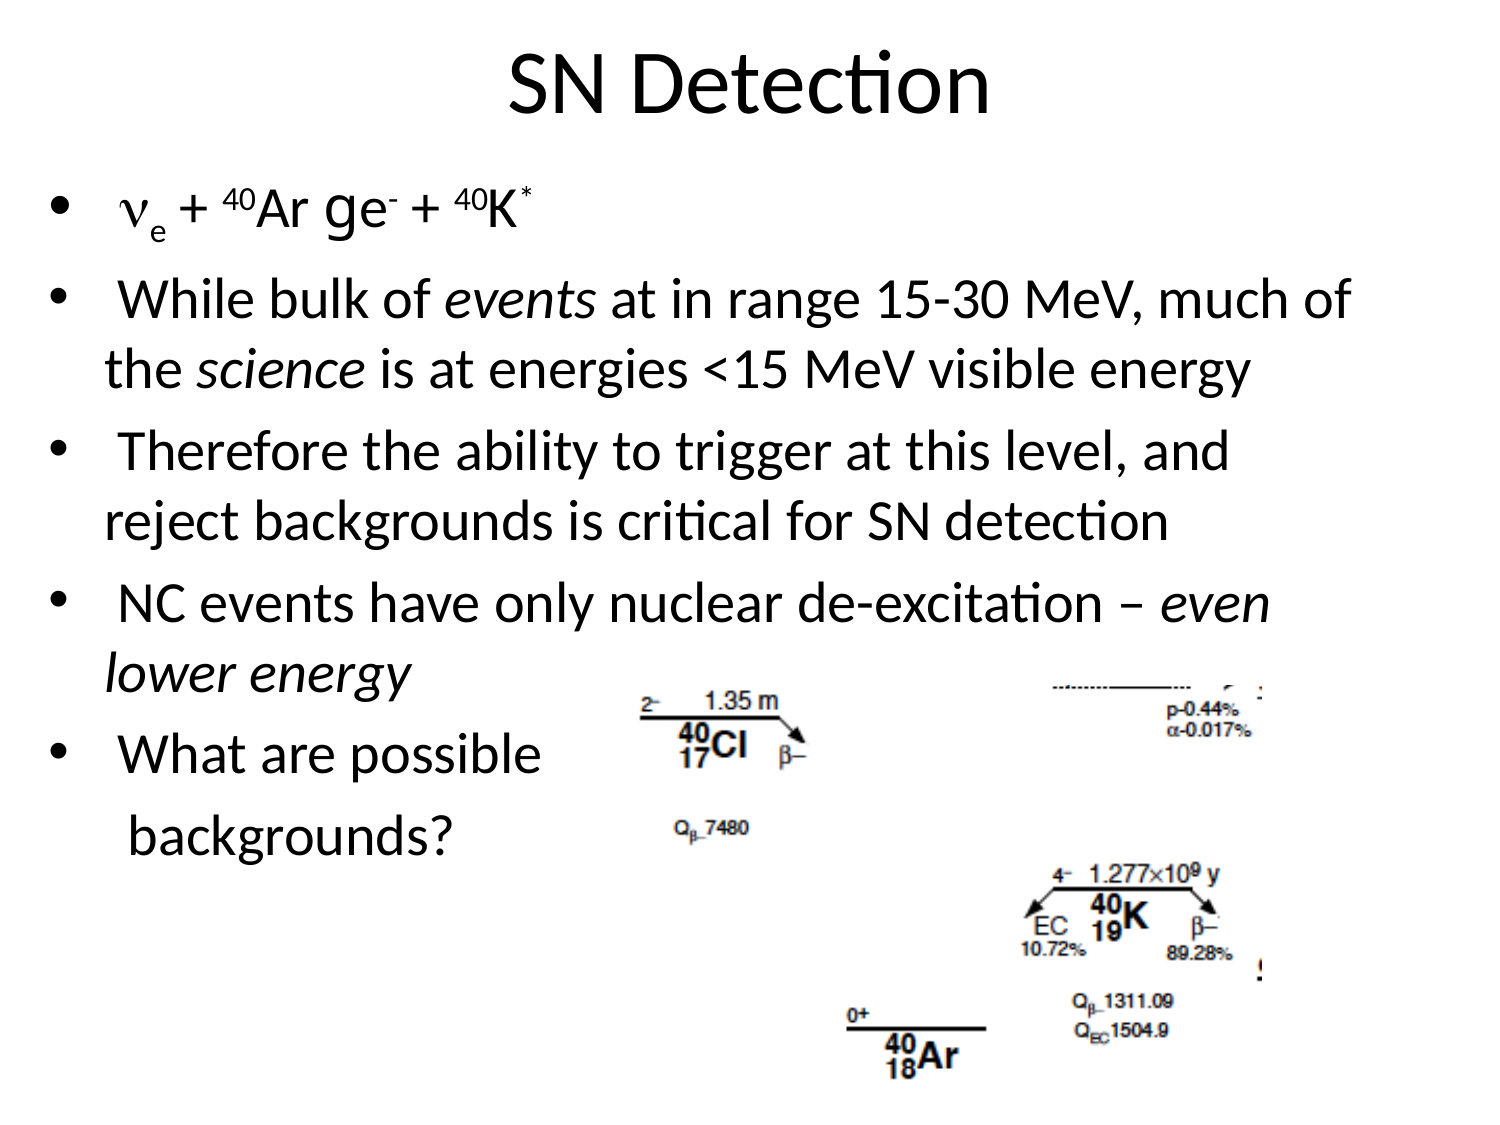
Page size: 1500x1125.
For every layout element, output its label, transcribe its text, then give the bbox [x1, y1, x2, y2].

picture [600, 685, 1262, 1125]
list ne + 40Ar ge- + 40K* While bulk of events at in range 15-30 MeV, much of the science is at energies <15 MeV visible energy Therefore the ability to trigger at this level, and reject backgrounds is critical for SN detection NC events have only nuclear de-excitation – even lower energy What are possible backgrounds? [33, 153, 1384, 896]
title SN Detection [75, 0, 1425, 154]
